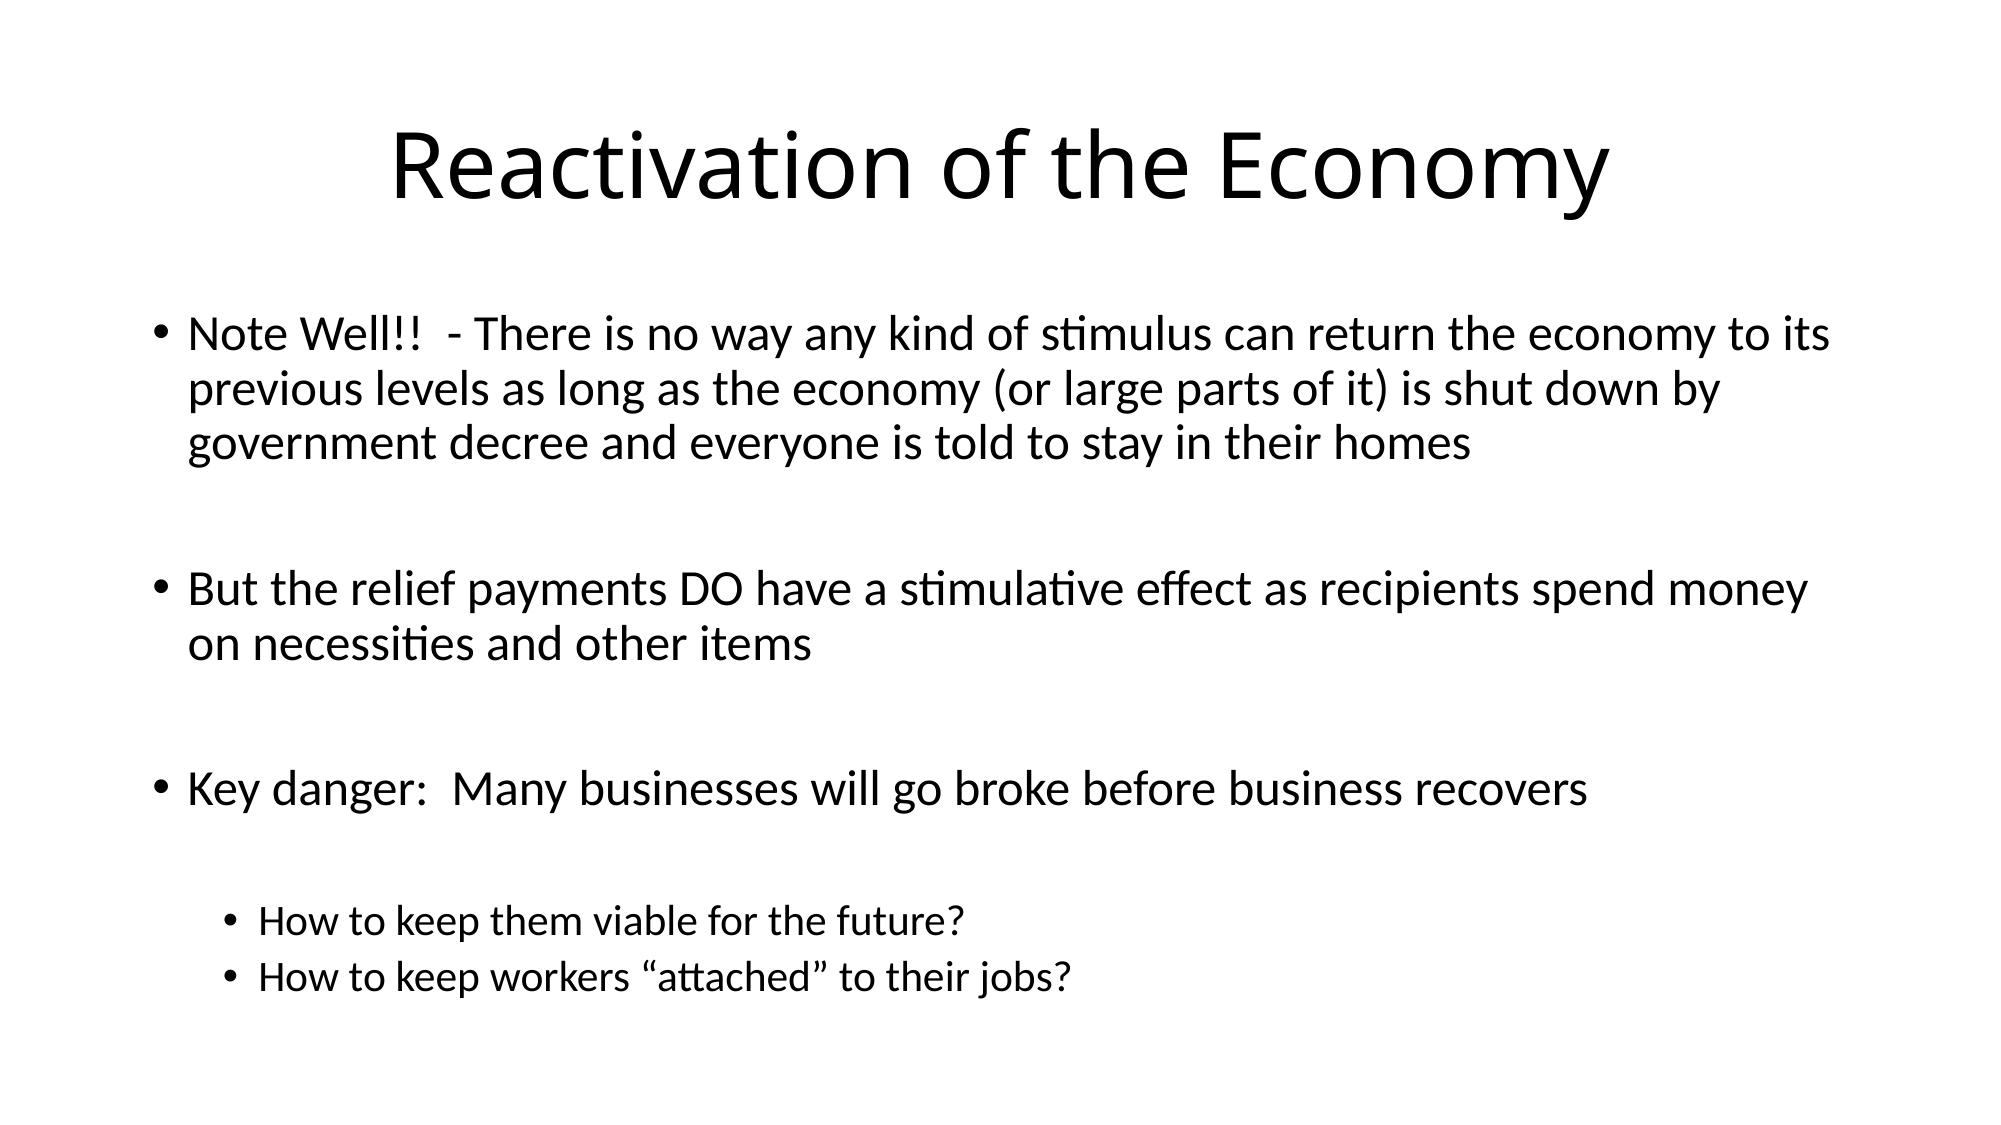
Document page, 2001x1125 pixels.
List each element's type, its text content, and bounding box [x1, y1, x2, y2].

list Note Well!! - There is no way any kind of stimulus can return the economy to its previous levels as long as the economy (or large parts of it) is shut down by government decree and everyone is told to stay in their homes But the relief payments DO have a stimulative effect as recipients spend money on necessities and other items Key danger: Many businesses will go broke before business recovers How to keep them viable for the future? How to keep workers “attached” to their jobs? [137, 299, 1863, 1014]
title Reactivation of the Economy [137, 59, 1863, 278]
